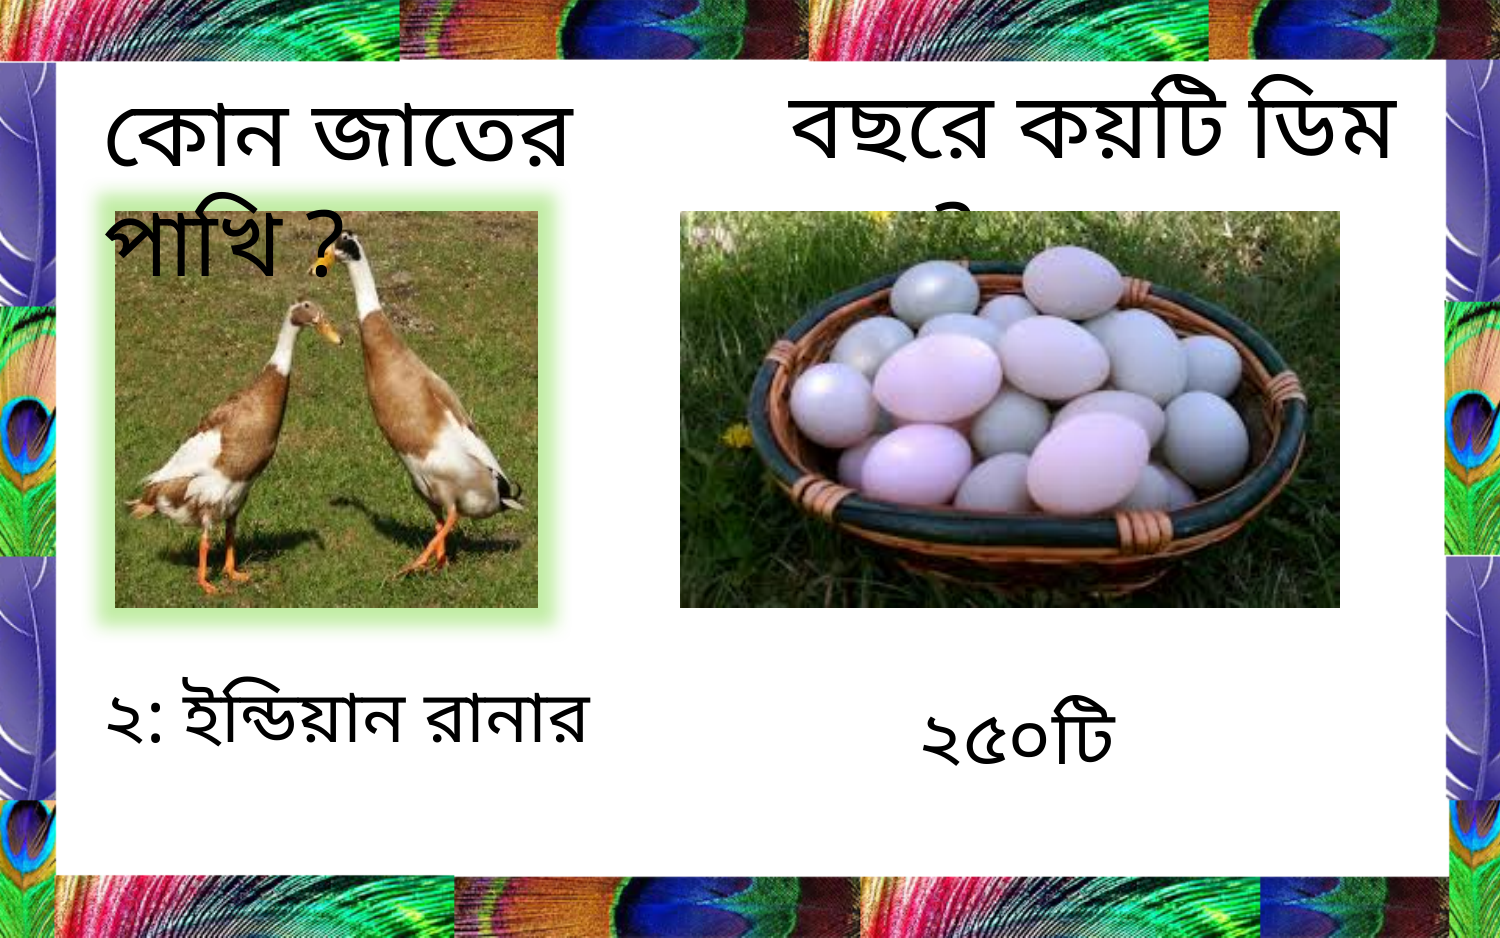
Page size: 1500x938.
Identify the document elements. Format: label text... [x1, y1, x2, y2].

title ২: ইন্ডিয়ান রানার [88, 666, 625, 773]
text_box বছরে কয়টি ডিম দেয়? [775, 59, 1471, 295]
text_box ২৫০টি [903, 666, 1149, 815]
text_box কোন জাতের পাখি ? [88, 67, 702, 302]
picture [0, 0, 1500, 938]
